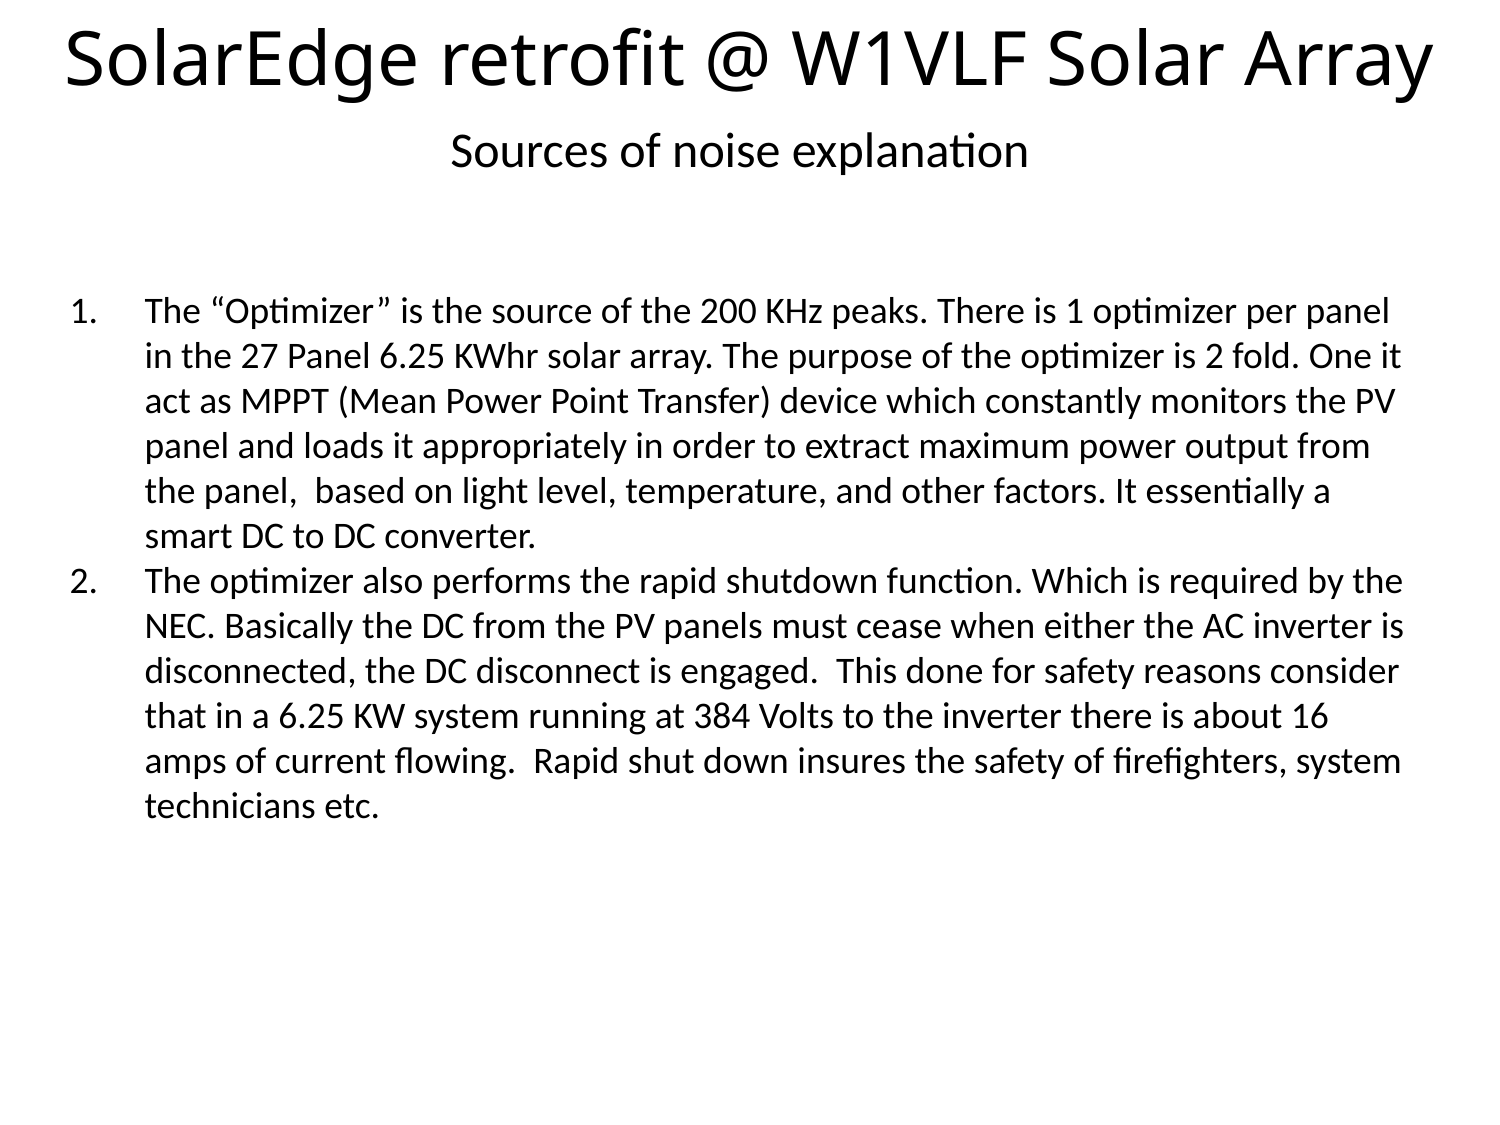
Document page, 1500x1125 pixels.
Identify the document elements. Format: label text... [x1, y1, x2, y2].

text_box SolarEdge retrofit @ W1VLF Solar Array [0, 17, 1500, 104]
text_box The “Optimizer” is the source of the 200 KHz peaks. There is 1 optimizer per panel in the 27 Panel 6.25 KWhr solar array. The purpose of the optimizer is 2 fold. One it act as MPPT (Mean Power Point Transfer) device which constantly monitors the PV panel and loads it appropriately in order to extract maximum power output from the panel, based on light level, temperature, and other factors. It essentially a smart DC to DC converter. The optimizer also performs the rapid shutdown function. Which is required by the NEC. Basically the DC from the PV panels must cease when either the AC inverter is disconnected, the DC disconnect is engaged. This done for safety reasons consider that in a 6.25 KW system running at 384 Volts to the inverter there is about 16 amps of current flowing. Rapid shut down insures the safety of firefighters, system technicians etc. [54, 278, 1427, 879]
text_box Sources of noise explanation [343, 109, 1148, 230]
